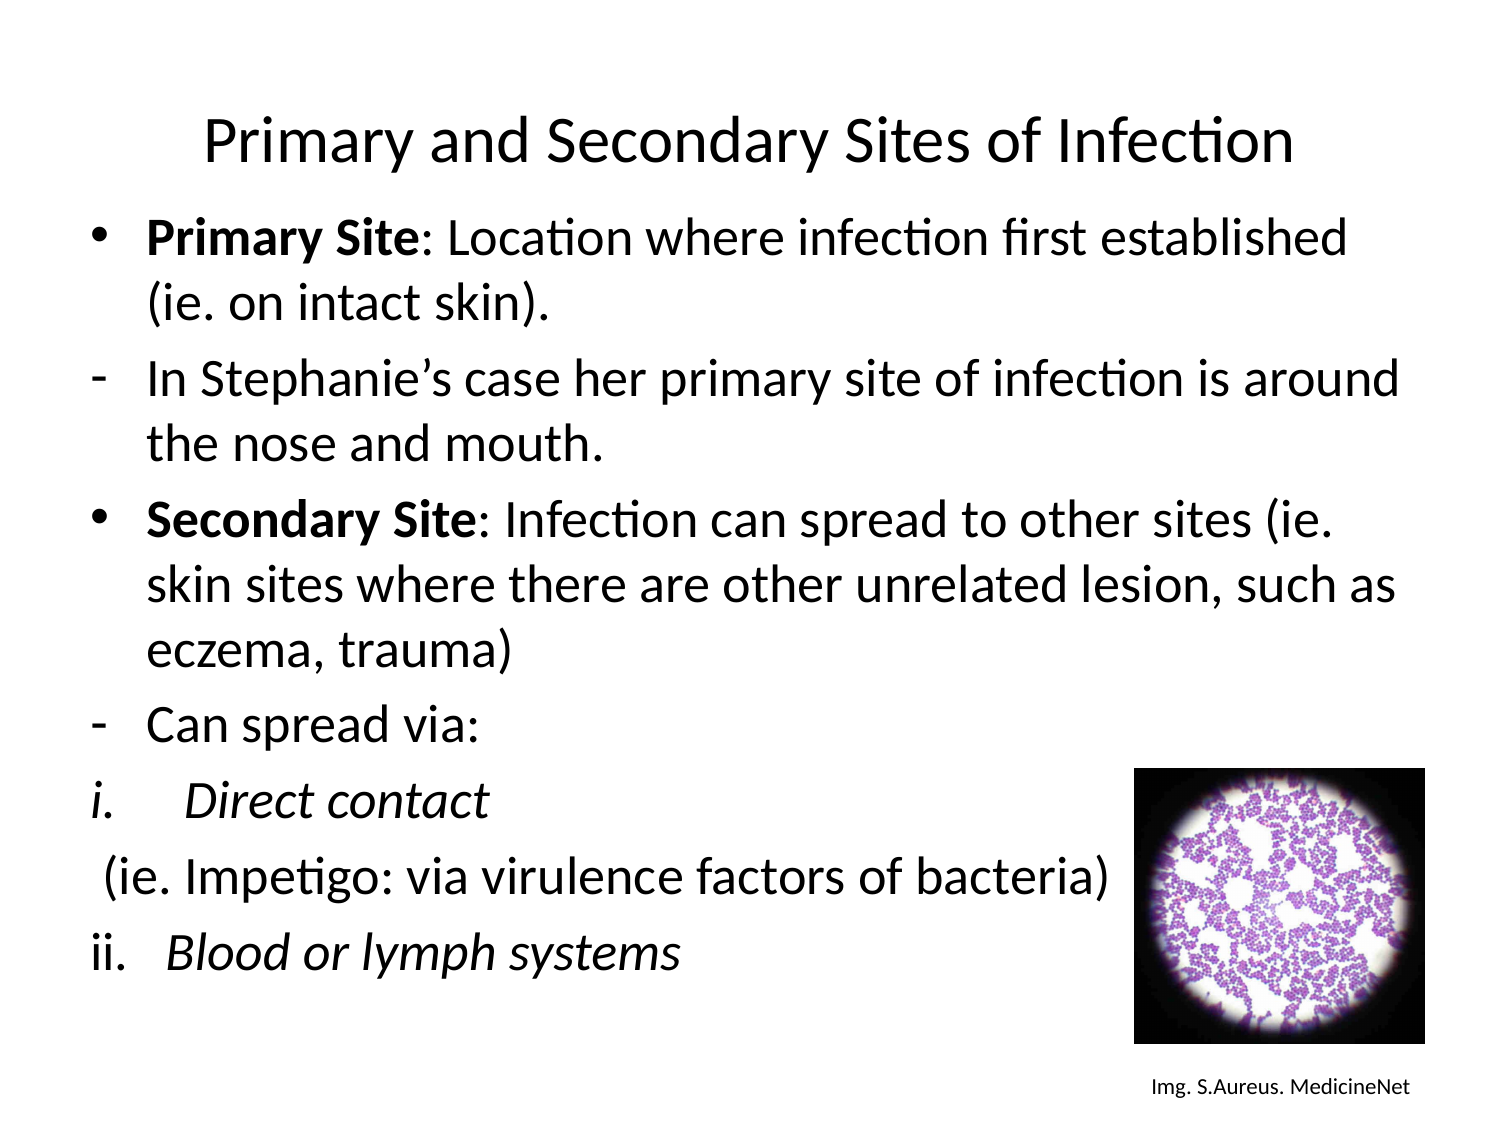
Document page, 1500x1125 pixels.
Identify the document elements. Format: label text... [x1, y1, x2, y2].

text_box Img. S.Aureus. MedicineNet [1136, 1064, 1426, 1107]
title Primary and Secondary Sites of Infection [75, 42, 1425, 194]
list Primary Site: Location where infection first established (ie. on intact skin). In Stephanie’s case her primary site of infection is around the nose and mouth. Secondary Site: Infection can spread to other sites (ie. skin sites where there are other unrelated lesion, such as eczema, trauma) Can spread via: Direct contact (ie. Impetigo: via virulence factors of bacteria) ii. Blood or lymph systems [75, 194, 1425, 937]
picture [1134, 767, 1426, 1044]
